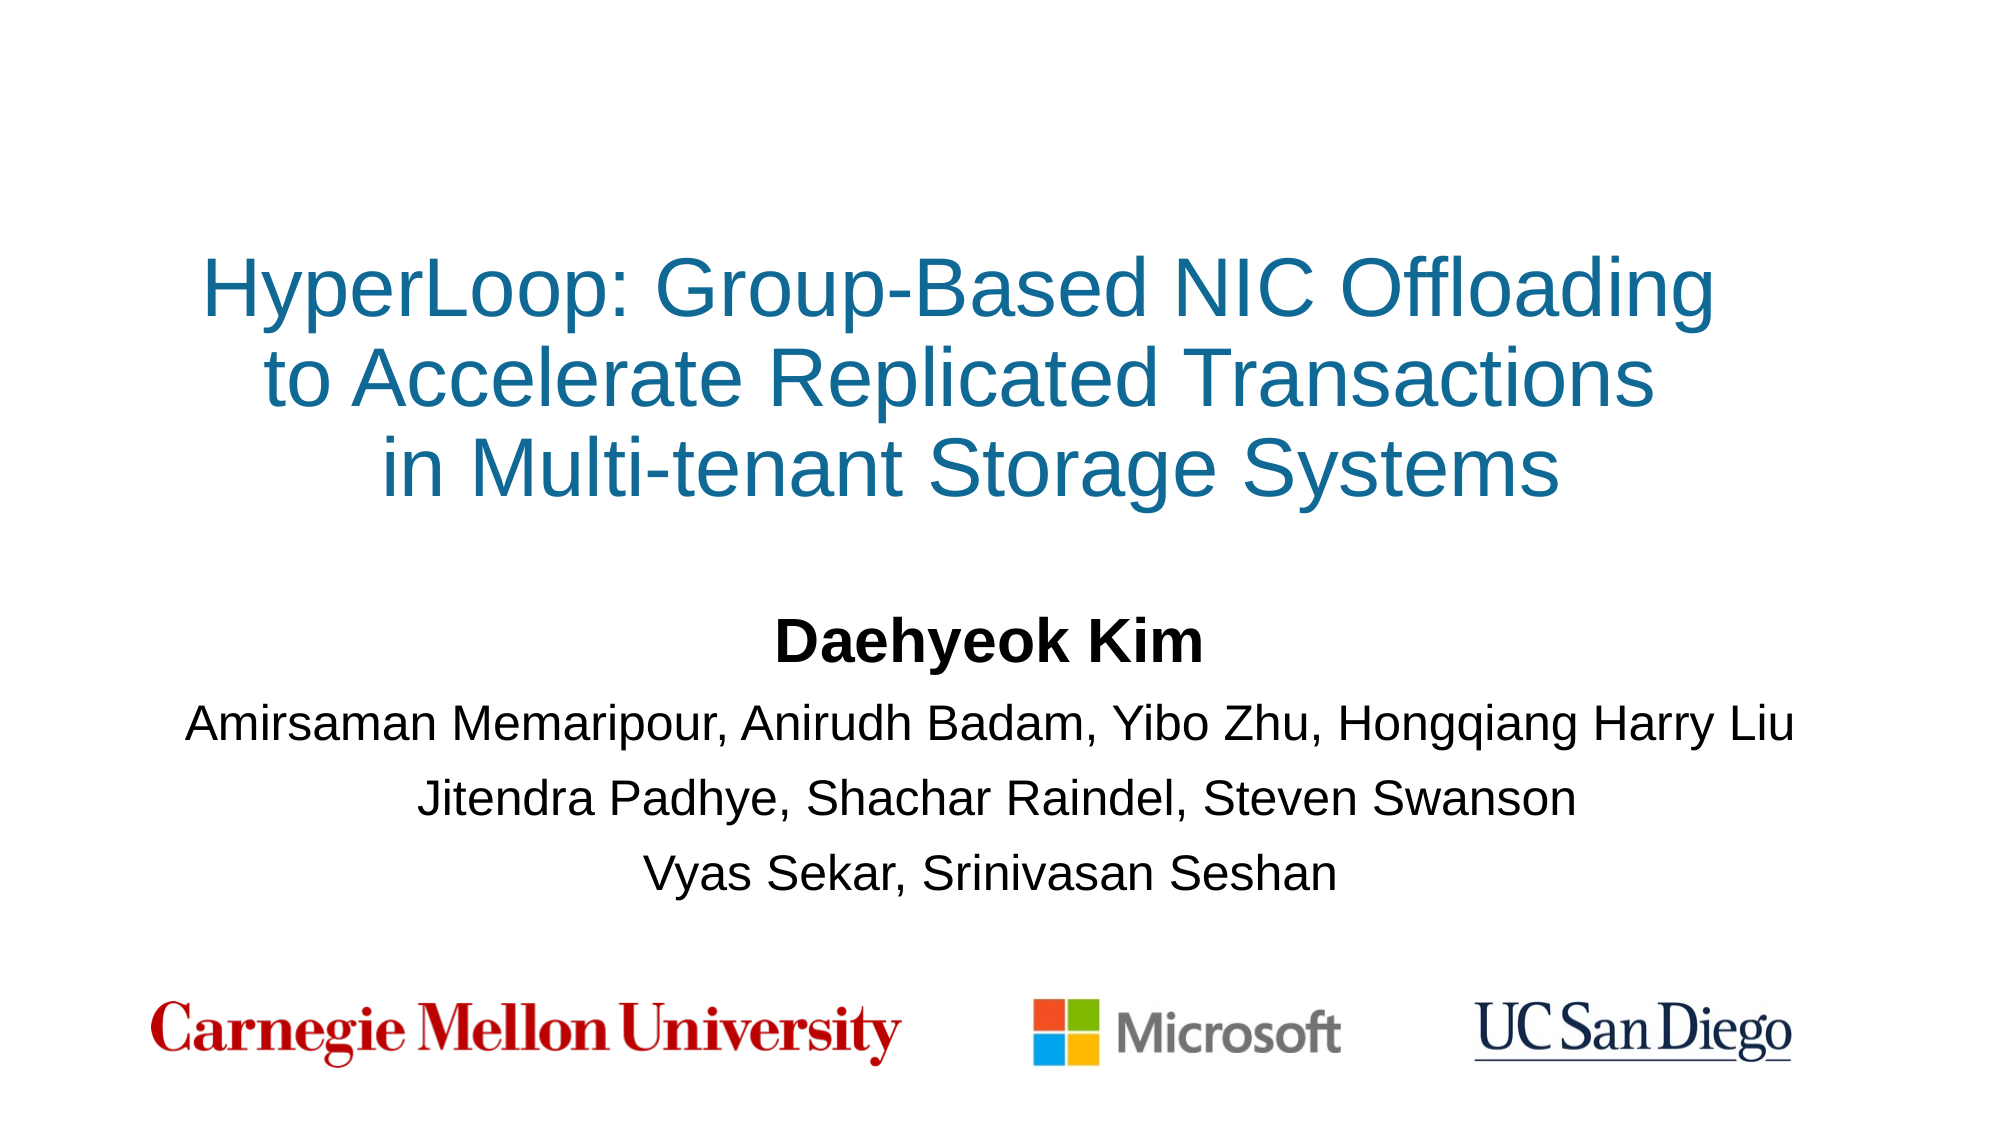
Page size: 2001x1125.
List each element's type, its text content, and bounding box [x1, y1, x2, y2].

picture [151, 1001, 902, 1068]
subtitle Daehyeok Kim Amirsaman Memaripour, Anirudh Badam, Yibo Zhu, Hongqiang Harry Liu Jitendra Padhye, Shachar Raindel, Steven Swanson Vyas Sekar, Srinivasan Seshan [151, 601, 1830, 959]
title HyperLoop: Group-Based NIC Offloading to Accelerate Replicated Transactions in Multi-tenant Storage Systems [151, 184, 1792, 576]
picture [1031, 996, 1344, 1068]
picture [1474, 1001, 1792, 1063]
